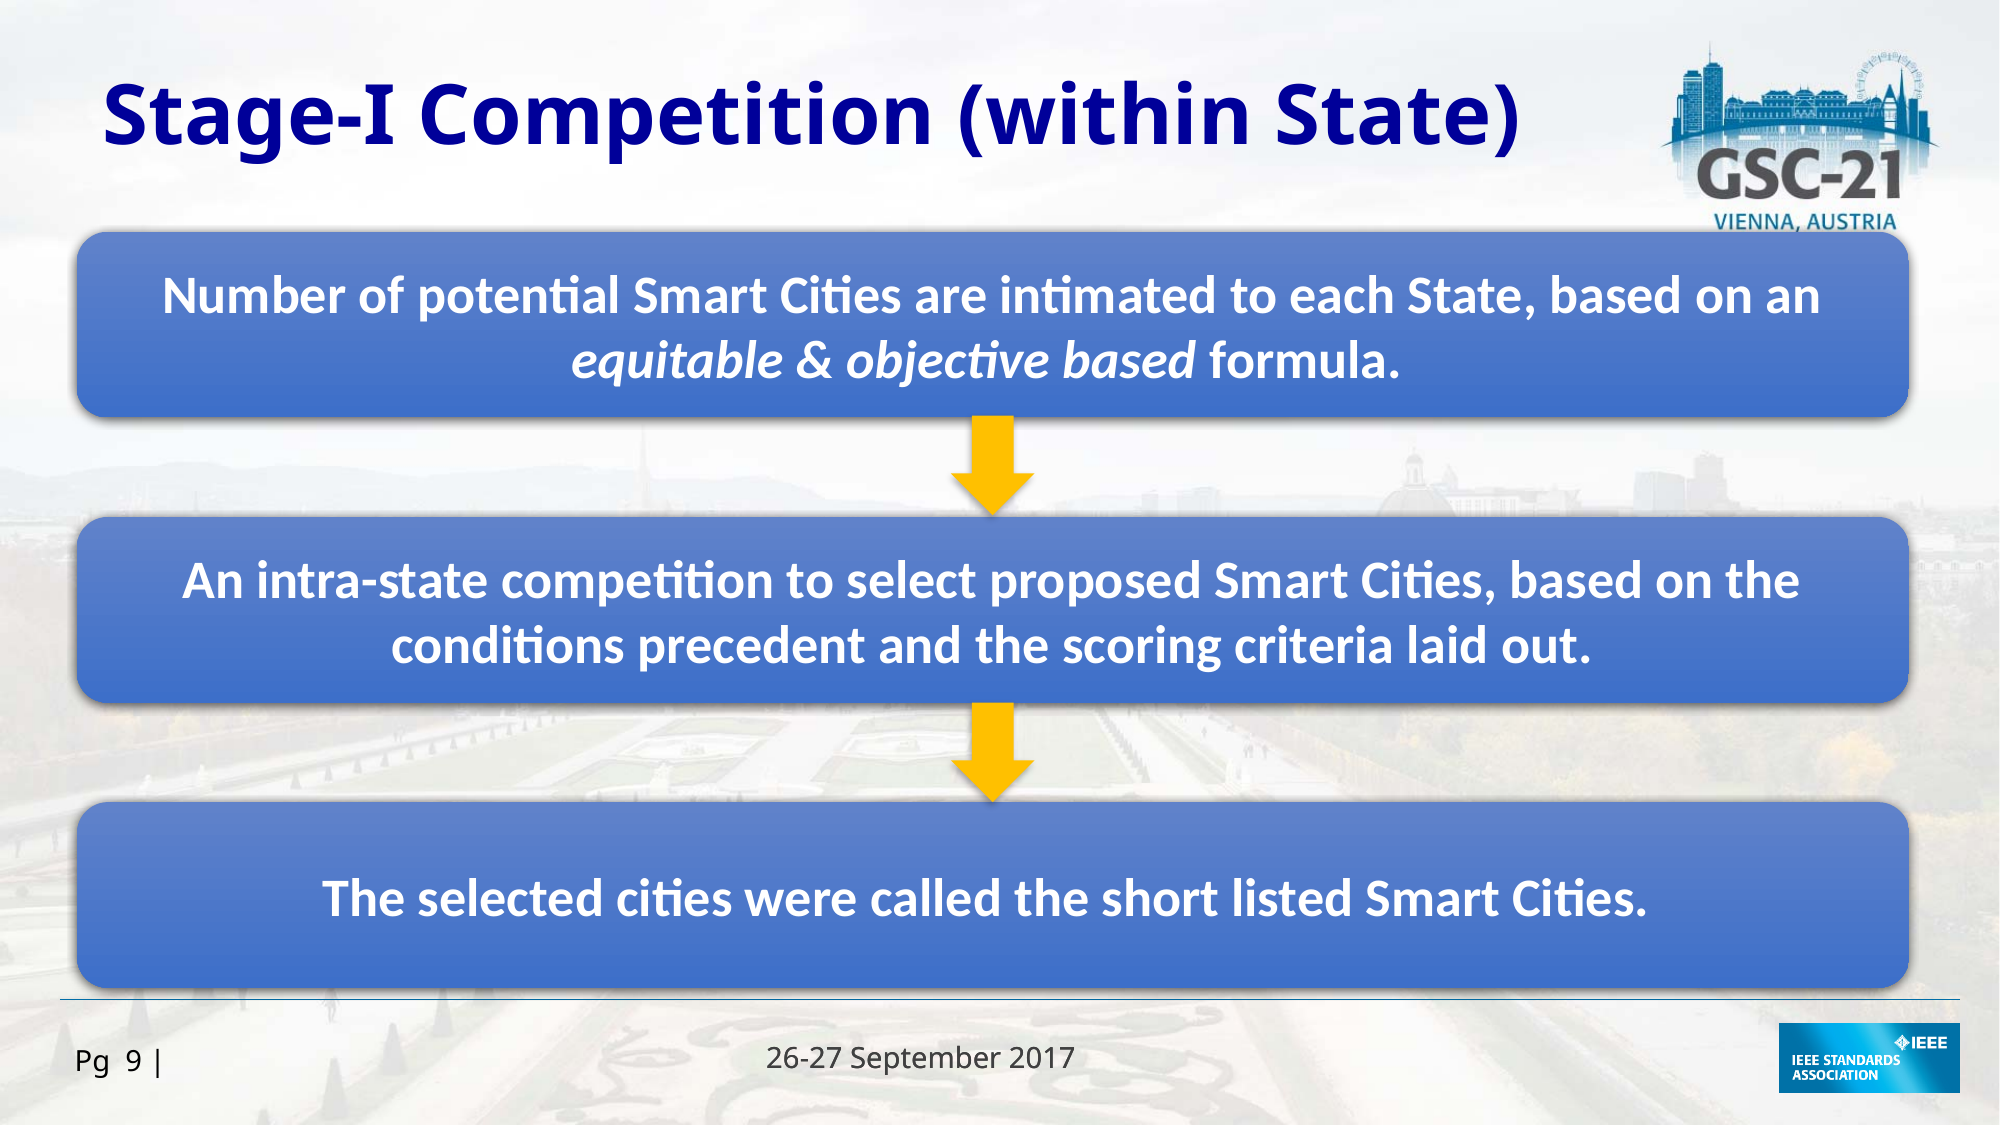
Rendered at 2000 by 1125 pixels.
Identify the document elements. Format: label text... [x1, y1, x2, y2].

picture [0, 0, 2000, 1125]
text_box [76, 231, 1910, 988]
list Stage-I Competition (within State) [102, 66, 1605, 173]
slide_number Pg 9 | [59, 1034, 475, 1093]
